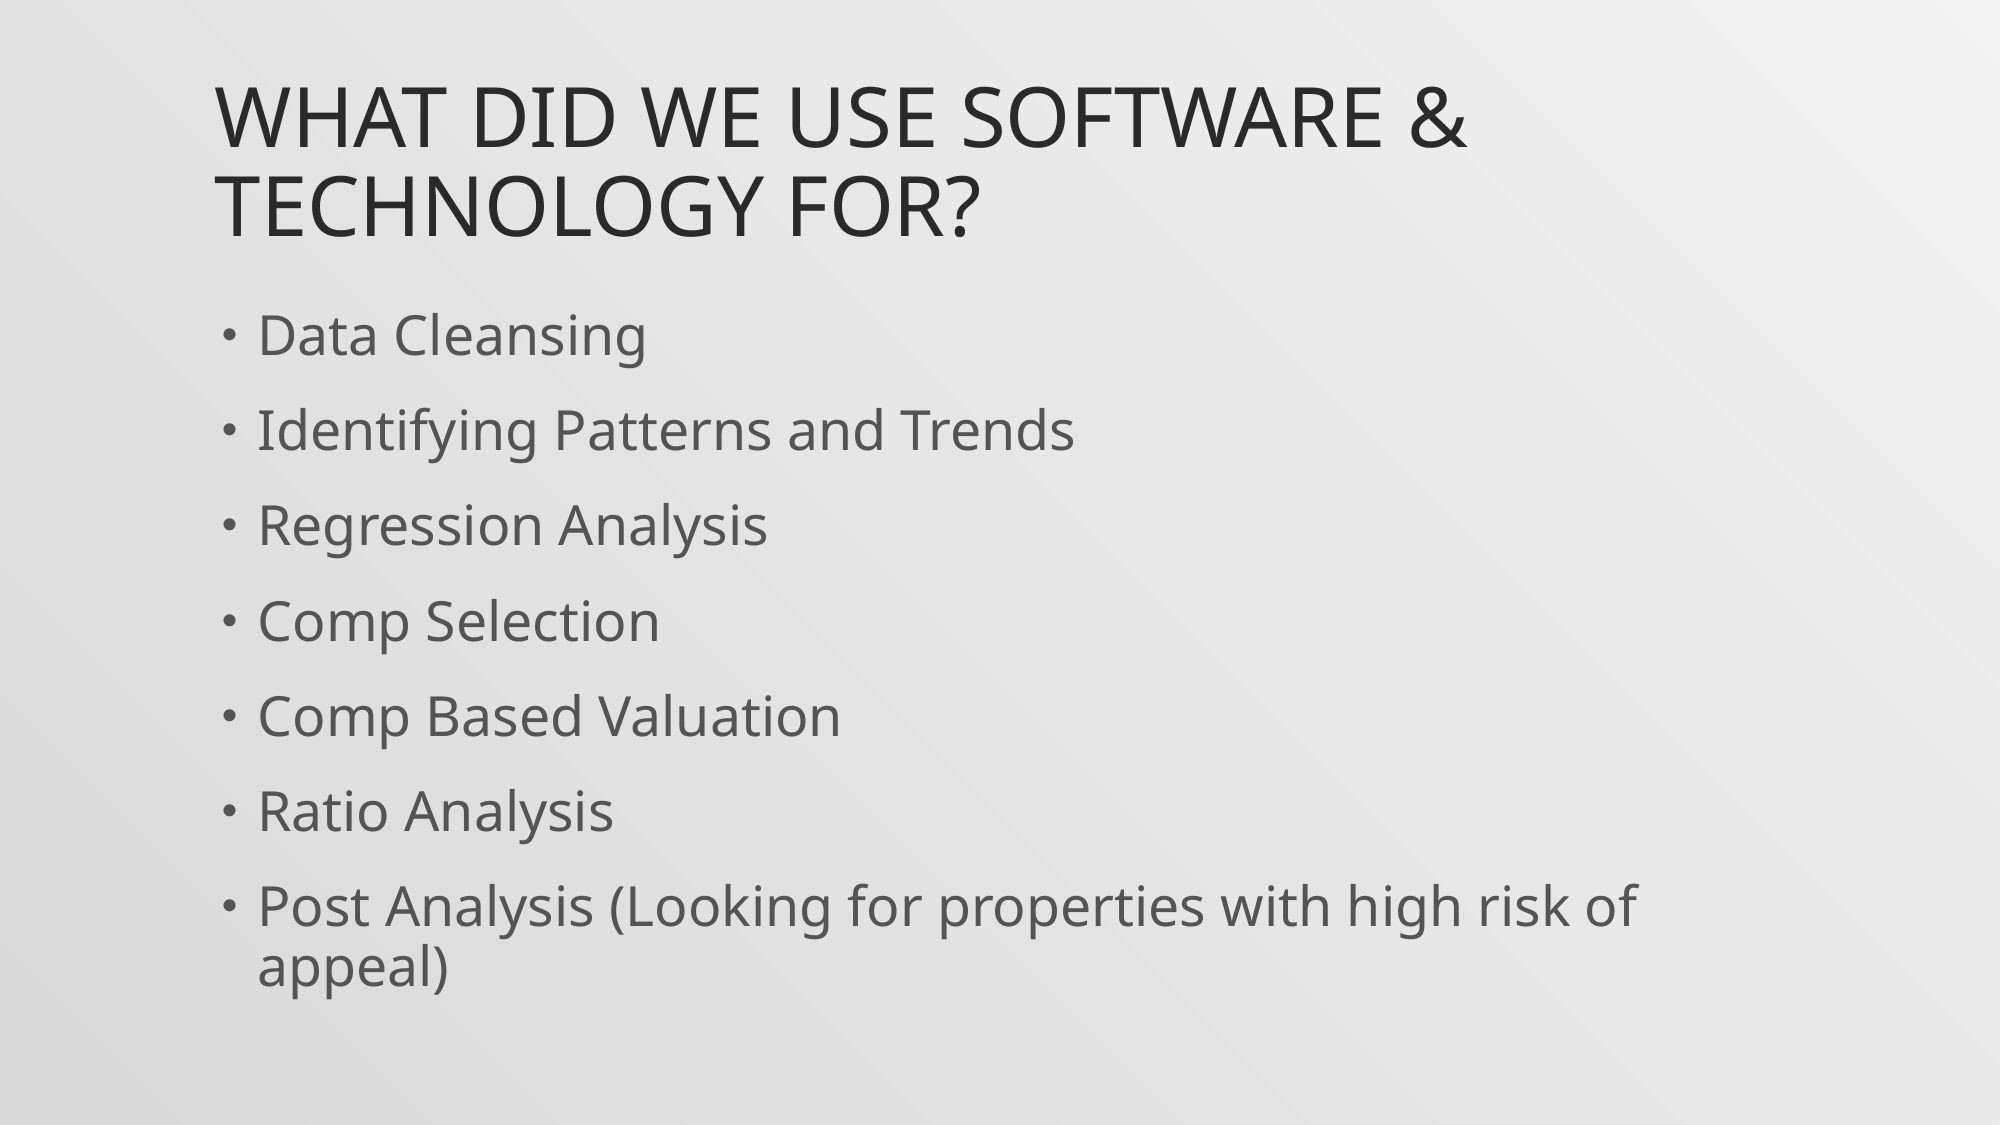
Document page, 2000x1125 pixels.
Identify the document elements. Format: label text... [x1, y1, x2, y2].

title What did we use software & technology for? [199, 45, 1800, 263]
list Data Cleansing Identifying Patterns and Trends Regression Analysis Comp Selection Comp Based Valuation Ratio Analysis Post Analysis (Looking for properties with high risk of appeal) [199, 299, 1800, 1013]
